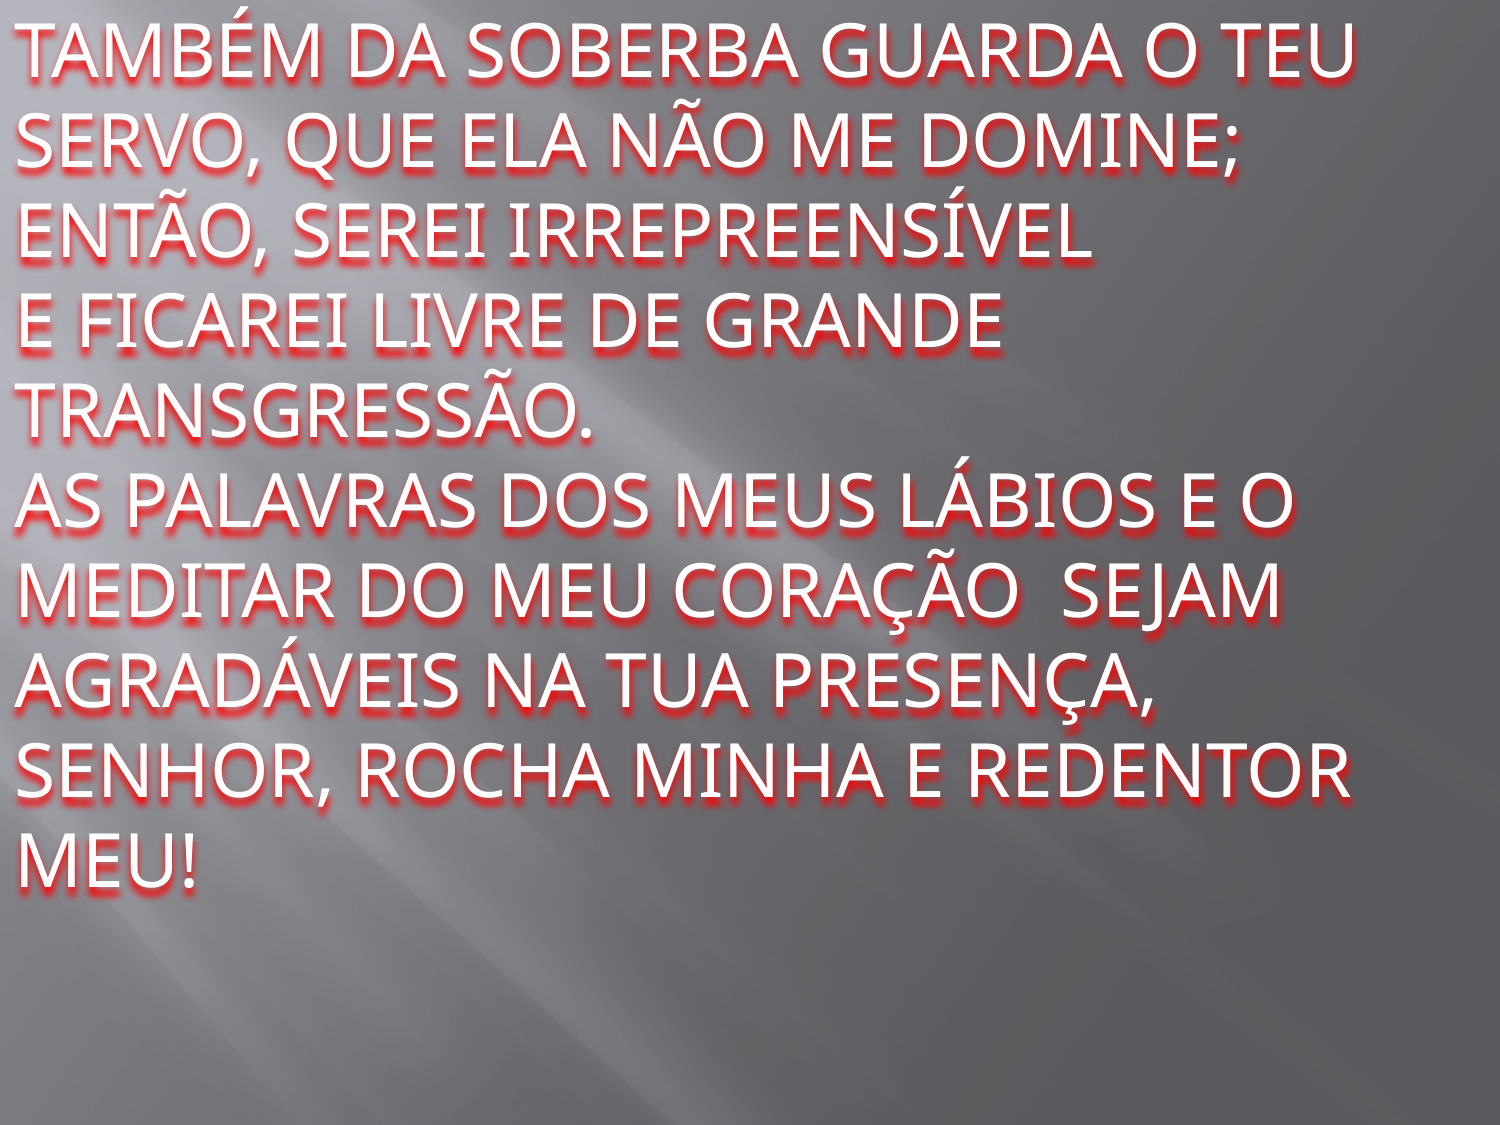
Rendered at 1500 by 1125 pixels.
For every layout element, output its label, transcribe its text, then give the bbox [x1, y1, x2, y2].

text_box TAMBÉM DA SOBERBA GUARDA O TEU SERVO, QUE ELA NÃO ME DOMINE; ENTÃO, SEREI IRREPREENSÍVEL E FICAREI LIVRE DE GRANDE TRANSGRESSÃO. AS PALAVRAS DOS MEUS LÁBIOS E O MEDITAR DO MEU CORAÇÃO SEJAM AGRADÁVEIS NA TUA PRESENÇA, SENHOR, ROCHA MINHA E REDENTOR MEU! [0, 0, 1500, 911]
